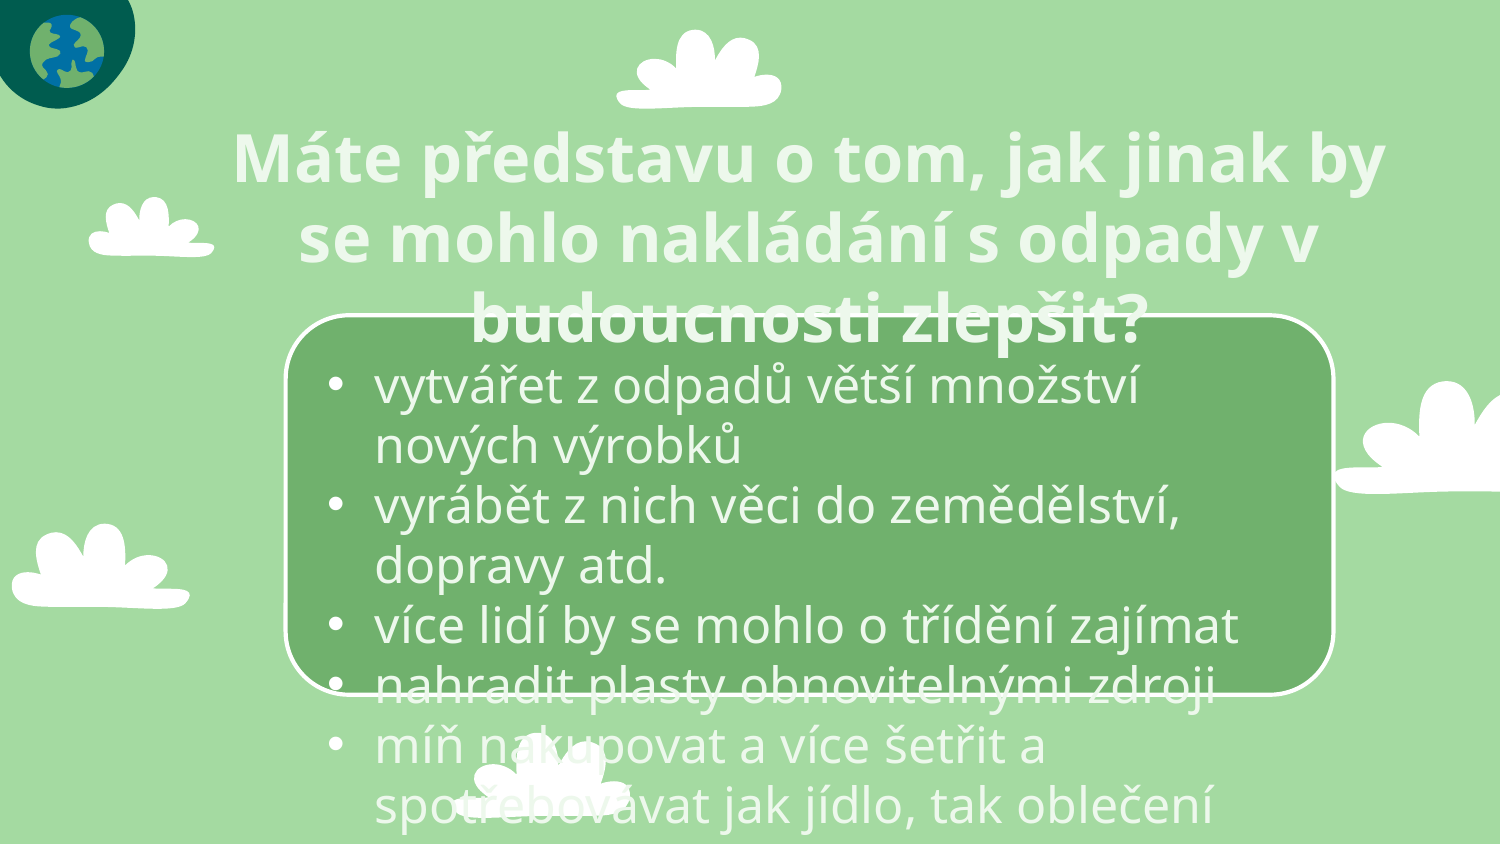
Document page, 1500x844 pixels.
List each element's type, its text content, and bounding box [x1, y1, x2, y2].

text_box vytvářet z odpadů větší množství nových výrobků vyrábět z nich věci do zemědělství, dopravy atd. více lidí by se mohlo o třídění zajímat nahradit plasty obnovitelnými zdroji míň nakupovat a více šetřit a spotřebovávat jak jídlo, tak oblečení [313, 345, 1306, 841]
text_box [24, 14, 107, 89]
text_box [283, 364, 313, 687]
text_box [10, 89, 97, 109]
text_box [0, 0, 117, 89]
text_box Máte představu o tom, jak jinak by se mohlo nakládání s odpady v budoucnosti zlepšit? [207, 108, 1412, 364]
text_box [88, 197, 207, 258]
text_box [1306, 364, 1336, 687]
text_box [117, 0, 136, 78]
